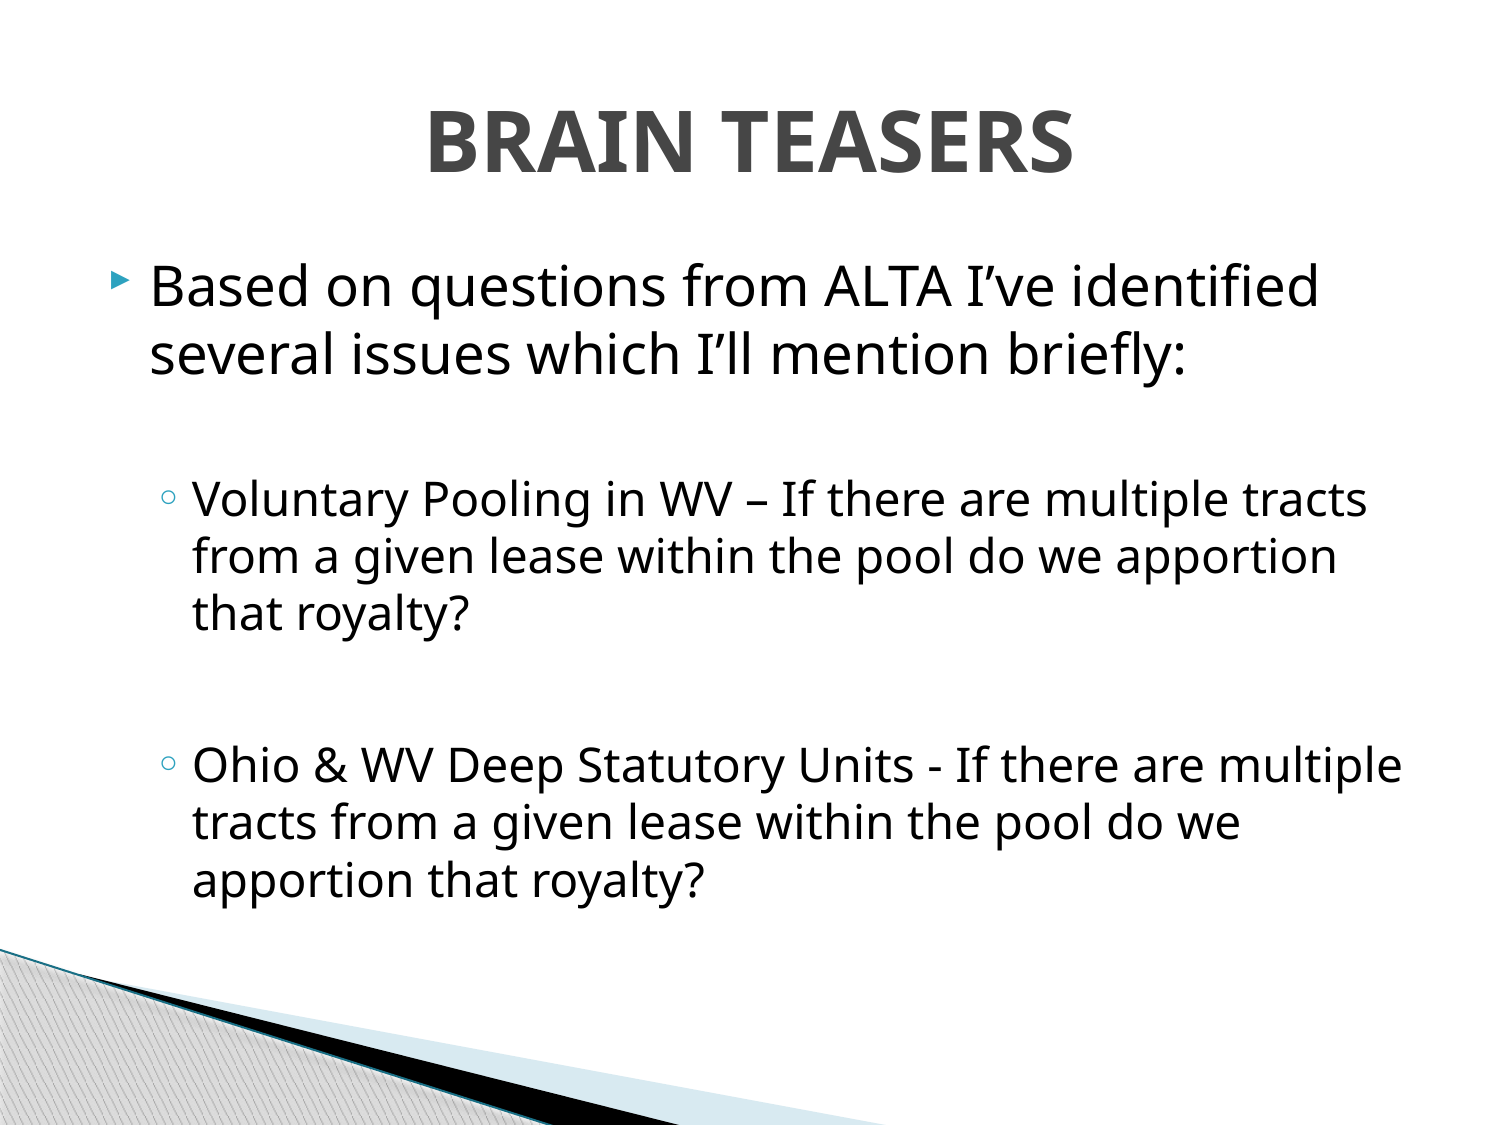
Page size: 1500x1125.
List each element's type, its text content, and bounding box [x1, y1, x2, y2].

title BRAIN TEASERS [75, 45, 1425, 233]
list Based on questions from ALTA I’ve identified several issues which I’ll mention briefly: Voluntary Pooling in WV – If there are multiple tracts from a given lease within the pool do we apportion that royalty? Ohio & WV Deep Statutory Units - If there are multiple tracts from a given lease within the pool do we apportion that royalty? [74, 242, 1426, 986]
